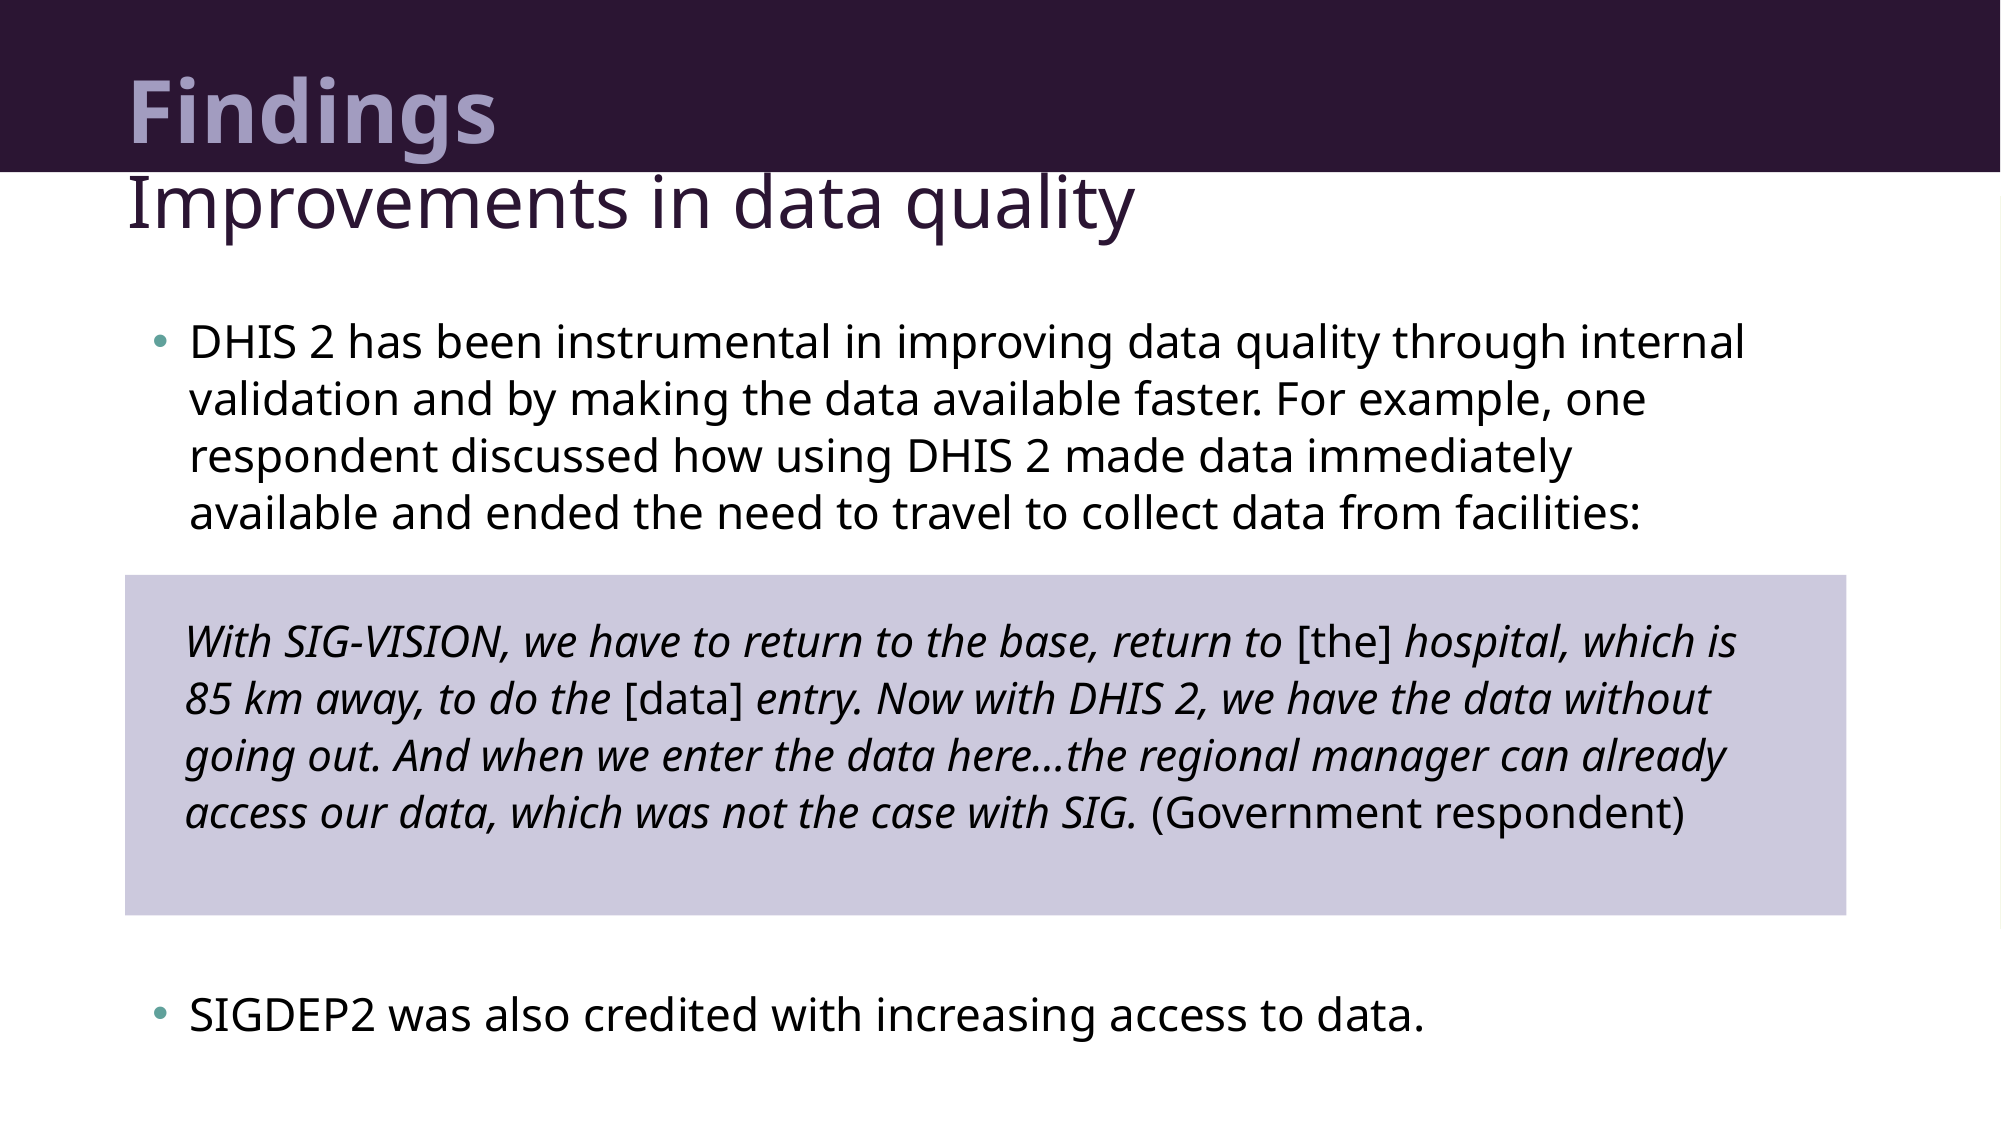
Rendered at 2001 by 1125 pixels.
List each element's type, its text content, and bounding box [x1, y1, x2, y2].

text_box [1775, 574, 1847, 916]
text_box [124, 574, 137, 916]
list Improvements in data quality [112, 198, 1574, 280]
list DHIS 2 has been instrumental in improving data quality through internal validation and by making the data available faster. For example, one respondent discussed how using DHIS 2 made data immediately available and ended the need to travel to collect data from facilities: SIGDEP2 was also credited with increasing access to data. [137, 303, 1775, 1072]
text_box Findings [111, 32, 1847, 198]
text_box With SIG-VISION, we have to return to the base, return to [the] hospital, which is 85 km away, to do the [data] entry. Now with DHIS 2, we have the data without going out. And when we enter the data here…the regional manager can already access our data, which was not the case with SIG. (Government respondent) [153, 602, 1788, 845]
